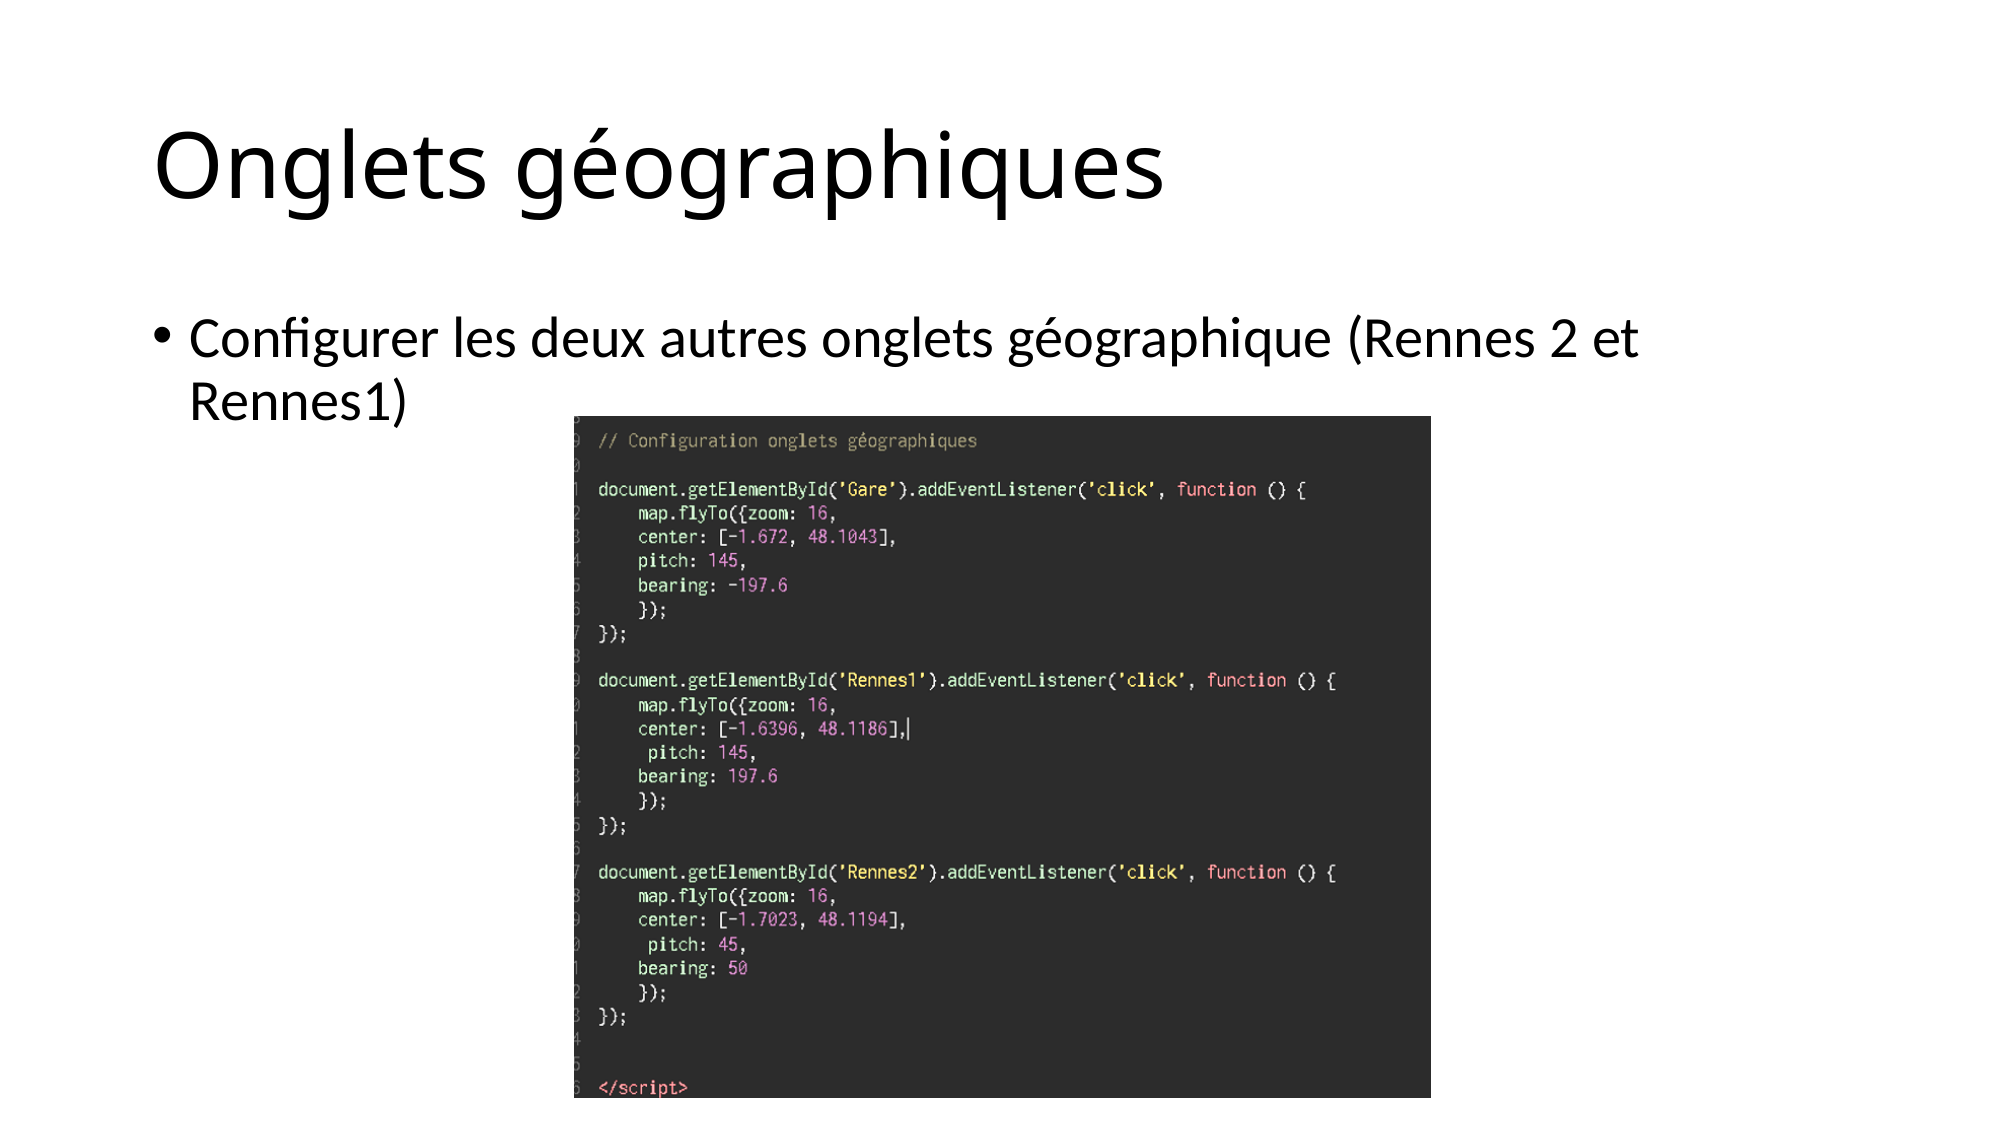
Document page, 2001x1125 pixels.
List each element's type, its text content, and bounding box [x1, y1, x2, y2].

picture [574, 416, 1431, 1098]
list Configurer les deux autres onglets géographique (Rennes 2 et Rennes1) [137, 299, 1863, 1014]
title Onglets géographiques [137, 59, 1863, 278]
